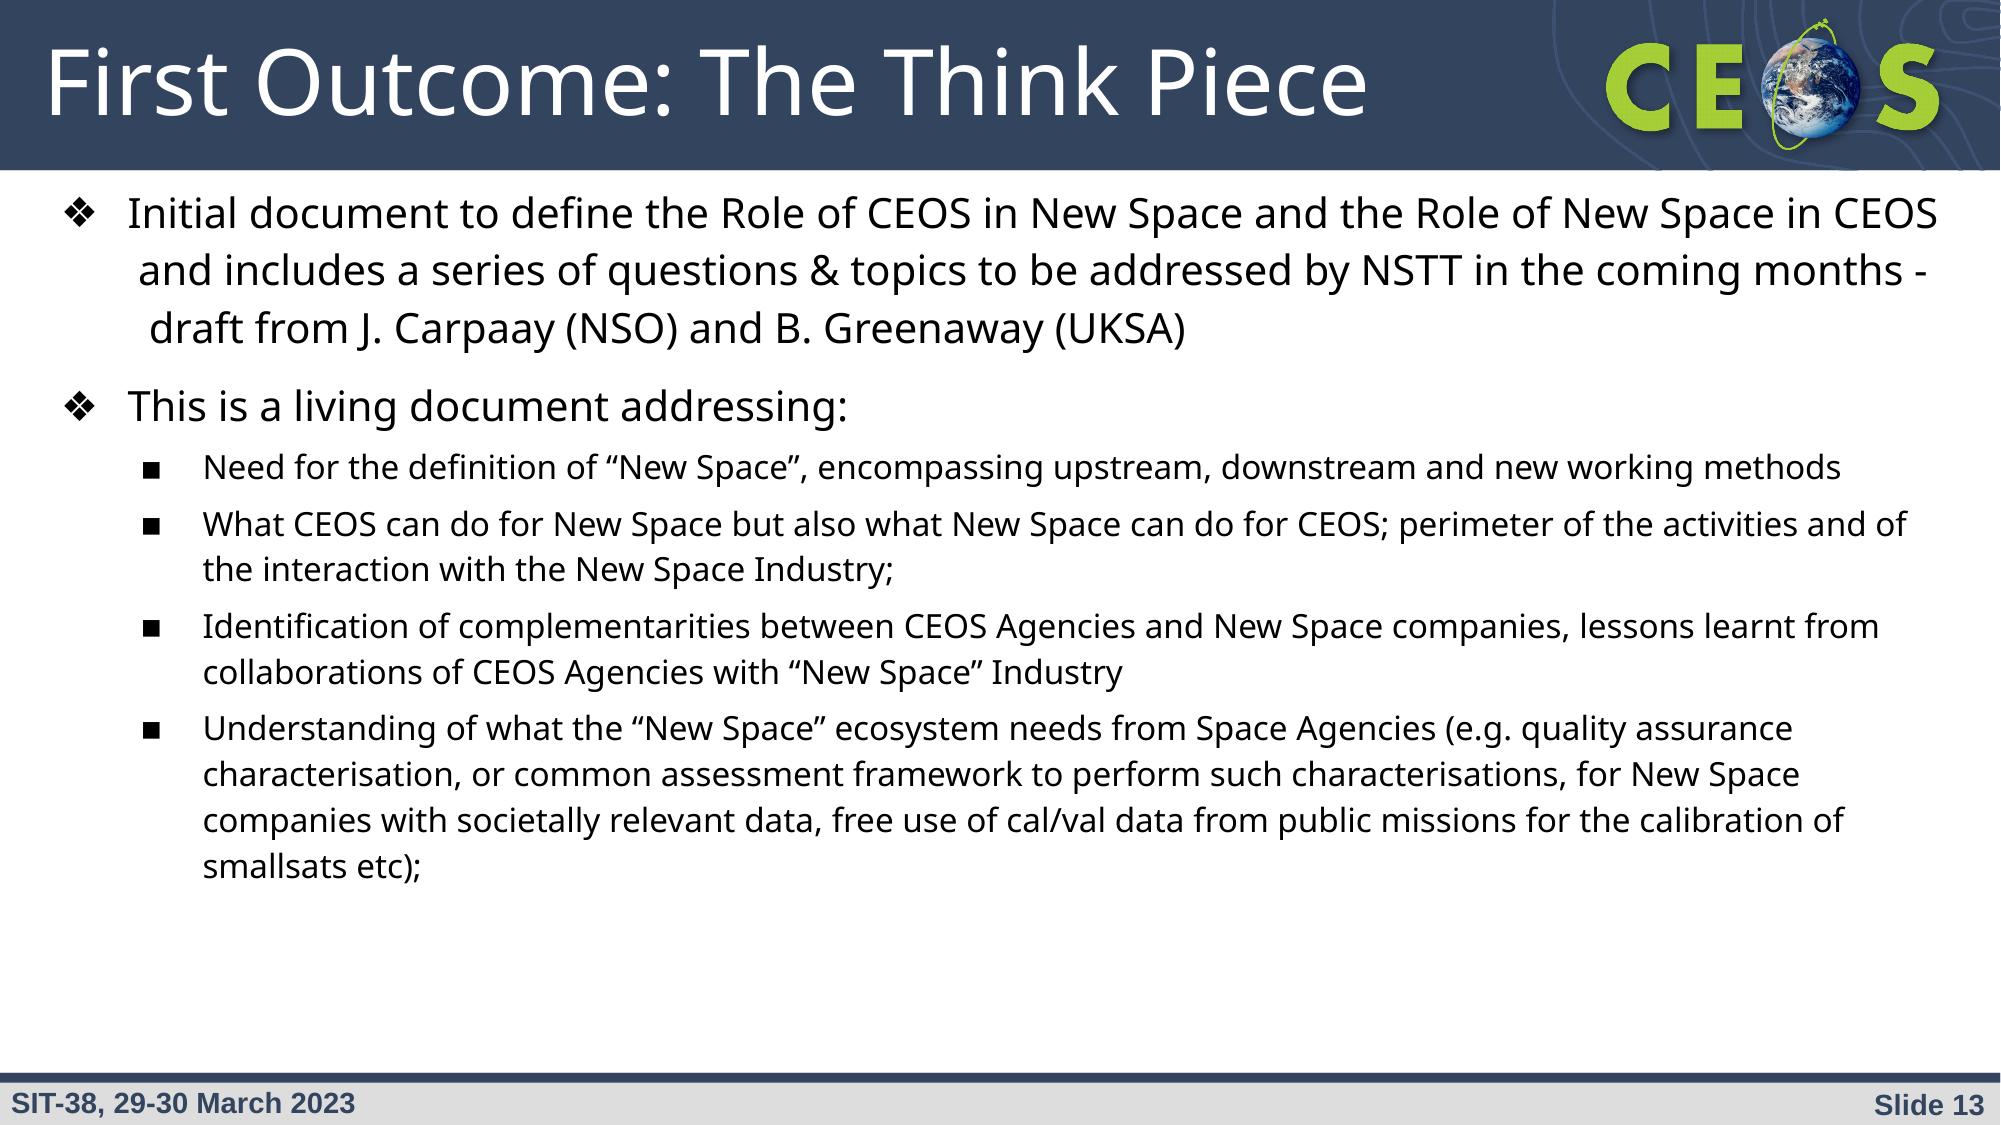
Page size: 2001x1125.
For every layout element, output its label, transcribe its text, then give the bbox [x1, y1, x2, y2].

list Initial document to define the Role of CEOS in New Space and the Role of New Space in CEOS and includes a series of questions & topics to be addressed by NSTT in the coming months - draft from J. Carpaay (NSO) and B. Greenaway (UKSA) This is a living document addressing: Need for the definition of “New Space”, encompassing upstream, downstream and new working methods What CEOS can do for New Space but also what New Space can do for CEOS; perimeter of the activities and of the interaction with the New Space Industry; Identification of complementarities between CEOS Agencies and New Space companies, lessons learnt from collaborations of CEOS Agencies with “New Space” Industry Understanding of what the “New Space” ecosystem needs from Space Agencies (e.g. quality assurance characterisation, or common assessment framework to perform such characterisations, for New Space companies with societally relevant data, free use of cal/val data from public missions for the calibration of smallsats etc); [37, 171, 1963, 1031]
title First Outcome: The Think Piece [28, 28, 1569, 157]
picture [1606, 18, 1939, 150]
